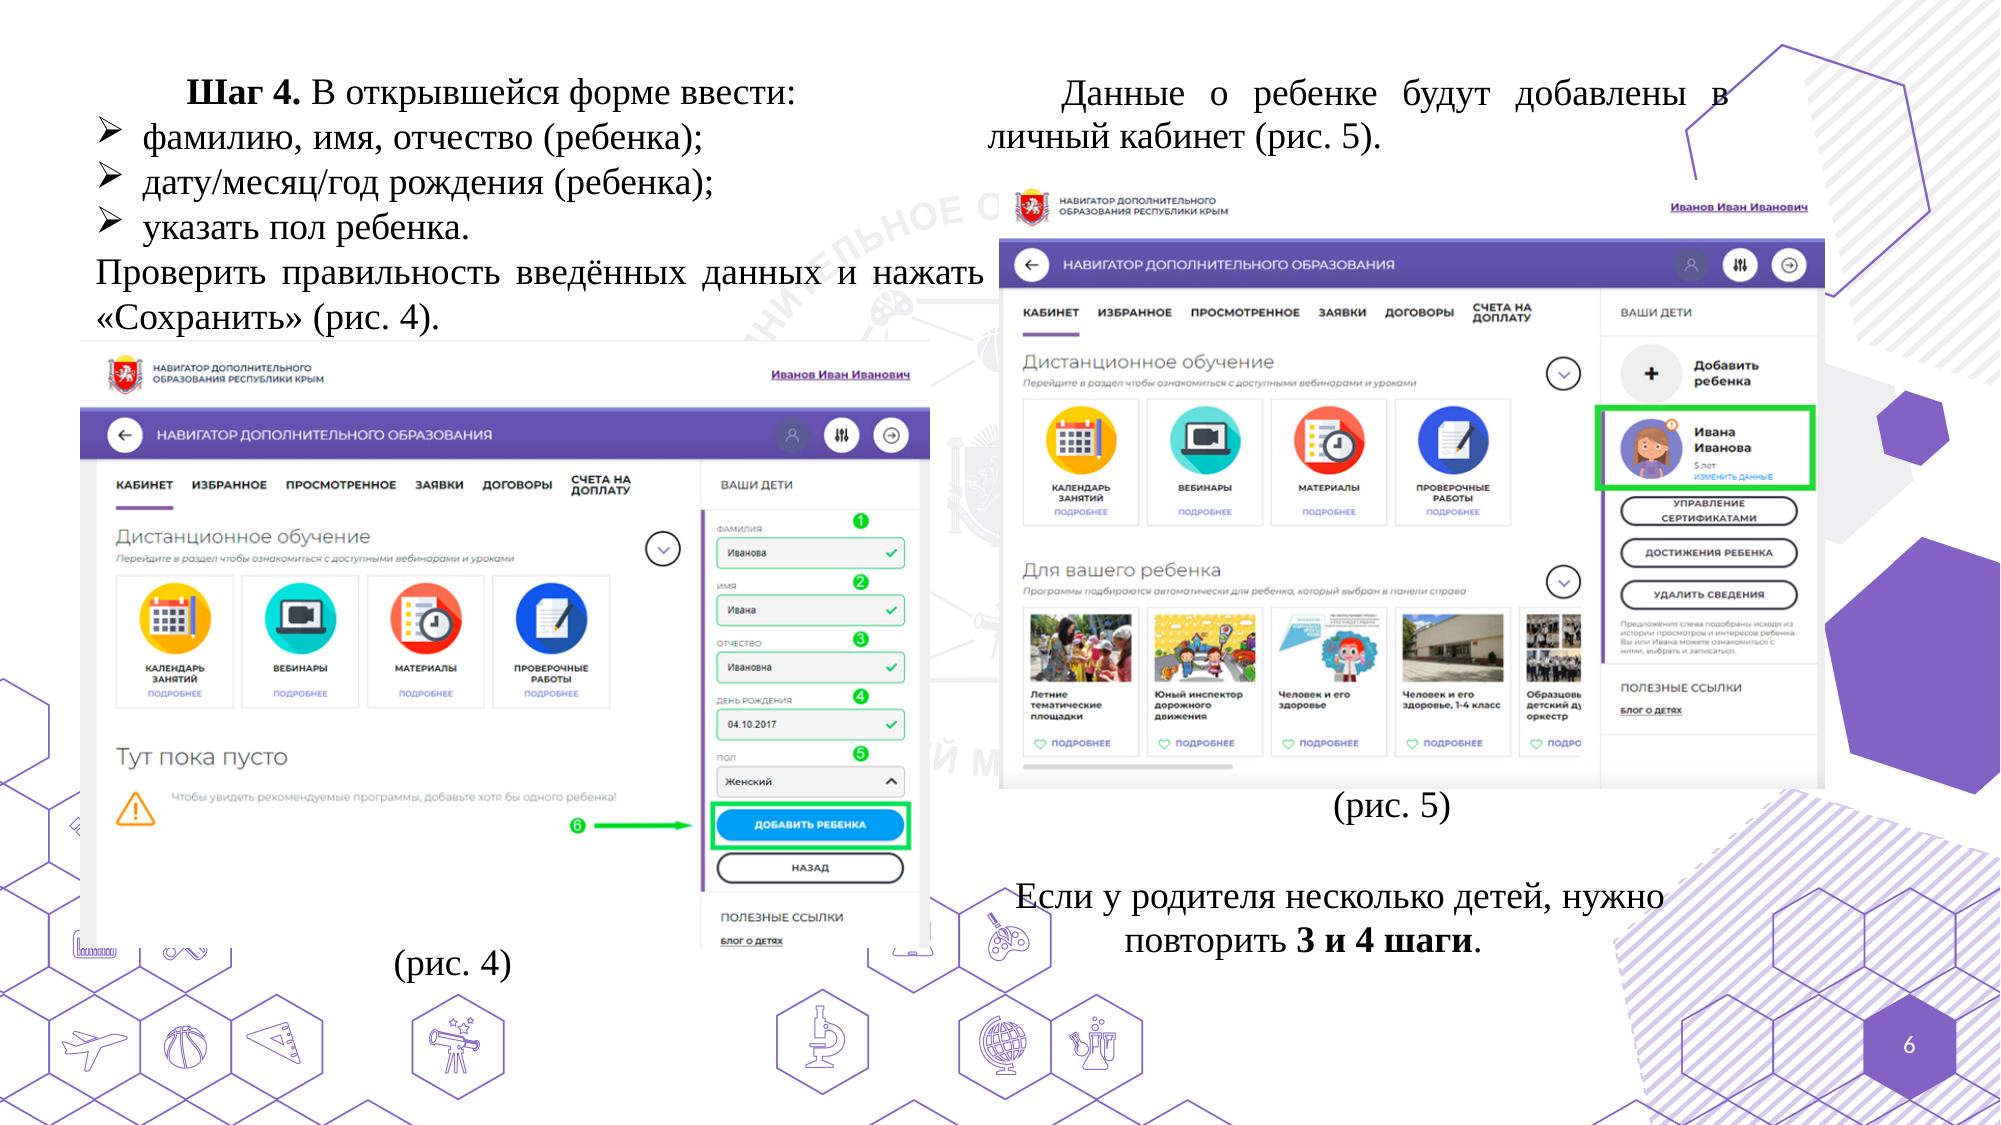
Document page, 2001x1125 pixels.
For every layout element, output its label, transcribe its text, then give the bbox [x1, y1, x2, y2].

text_box Данные о ребенке будут добавлены в личный кабинет (рис. 5). [955, 63, 1756, 166]
text_box Шаг 4. В открывшейся форме ввести: фамилию, имя, отчество (ребенка); дату/месяц/год рождения (ребенка); указать пол ребенка. Проверить правильность введённых данных и нажать «Сохранить» (рис. 4). [80, 74, 1000, 625]
slide_number 6 [1852, 991, 1967, 1083]
picture [0, 0, 2001, 1125]
text_box (рис. 5) [1318, 789, 1478, 832]
text_box Если у родителя несколько детей, нужно повторить 3 и 4 шаги. [900, 866, 1701, 969]
text_box (рис. 4) [378, 948, 552, 991]
